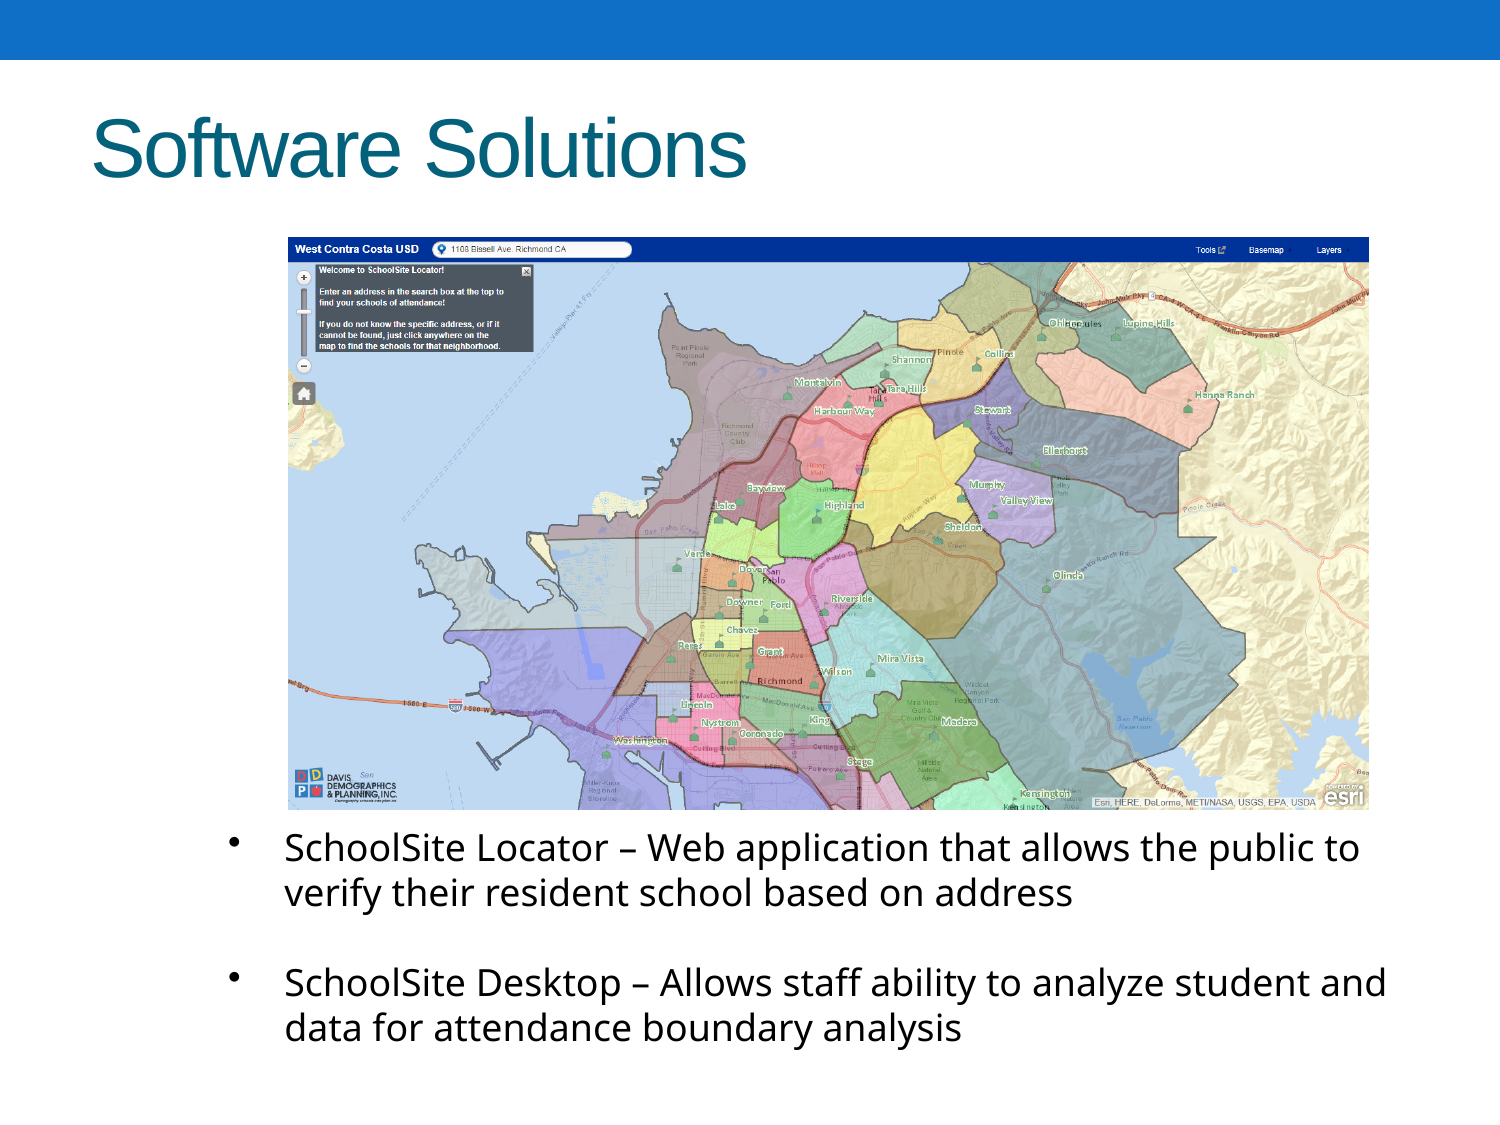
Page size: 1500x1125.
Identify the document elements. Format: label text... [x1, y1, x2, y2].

title Software Solutions [75, 62, 1425, 225]
text_box SchoolSite Locator – Web application that allows the public to verify their resident school based on address SchoolSite Desktop – Allows staff ability to analyze student and data for attendance boundary analysis [213, 816, 1439, 1101]
picture [288, 237, 1369, 810]
